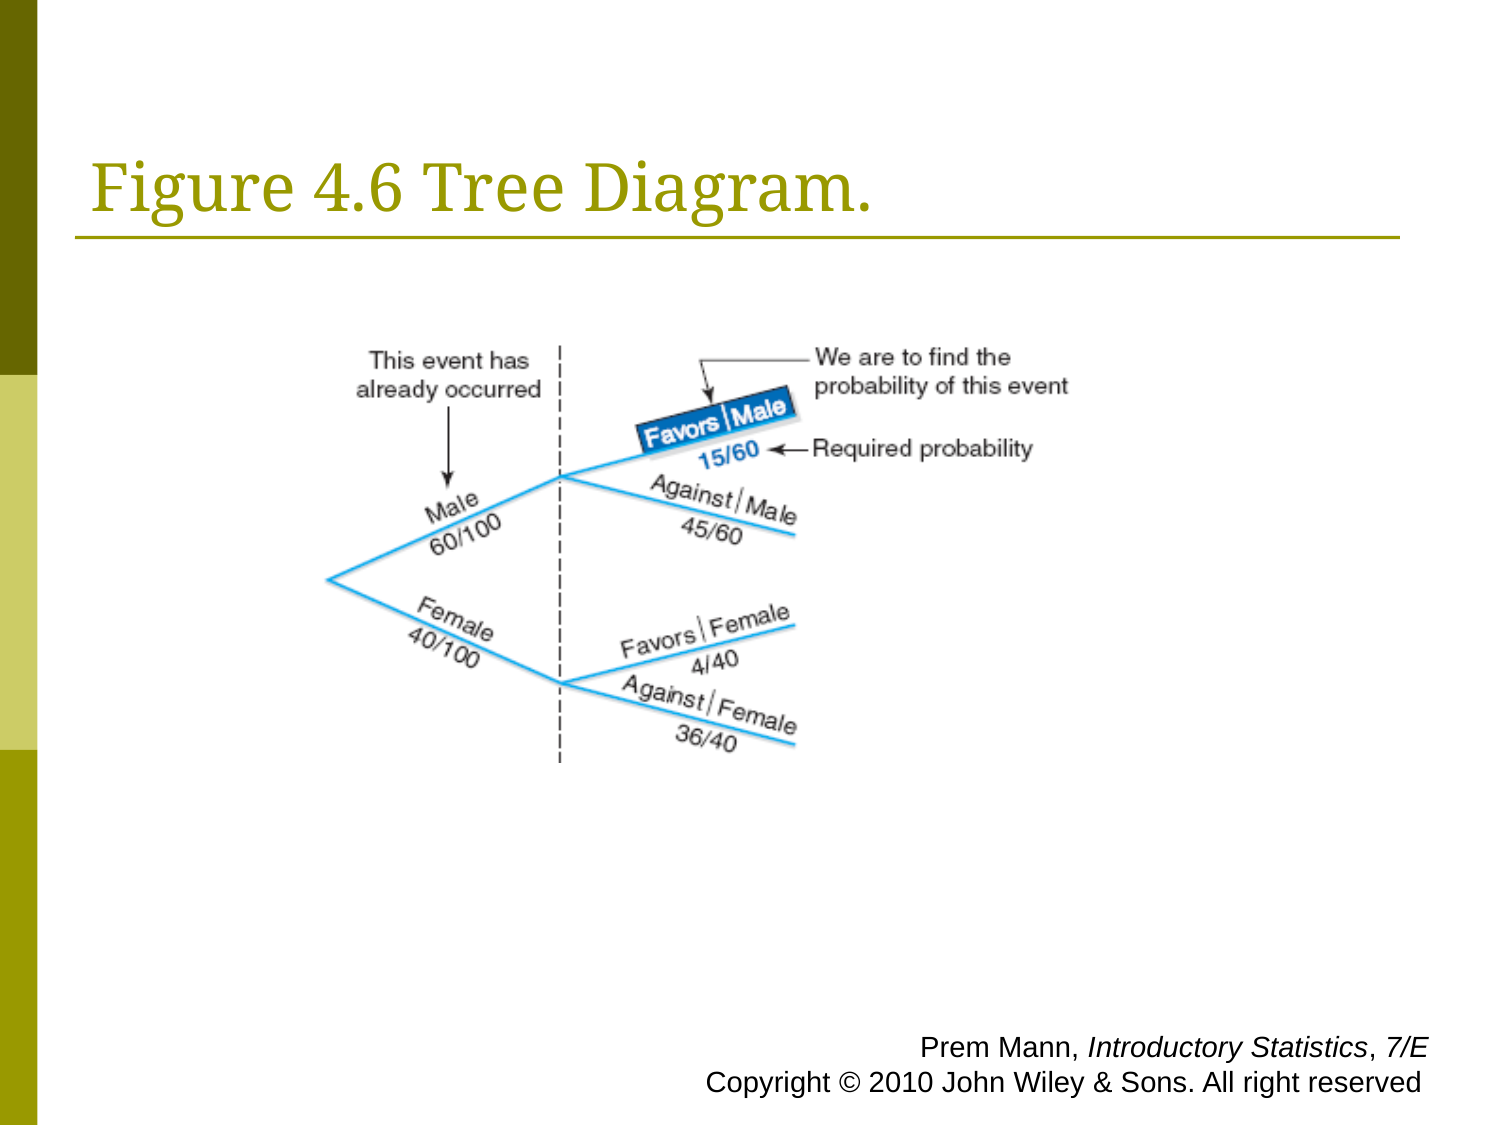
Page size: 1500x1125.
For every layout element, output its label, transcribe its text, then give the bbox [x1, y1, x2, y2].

picture [312, 337, 1076, 763]
title Figure 4.6 Tree Diagram. [74, 45, 1426, 233]
text_box Prem Mann, Introductory Statistics, 7/E Copyright © 2010 John Wiley & Sons. All right reserved [690, 1021, 1447, 1106]
